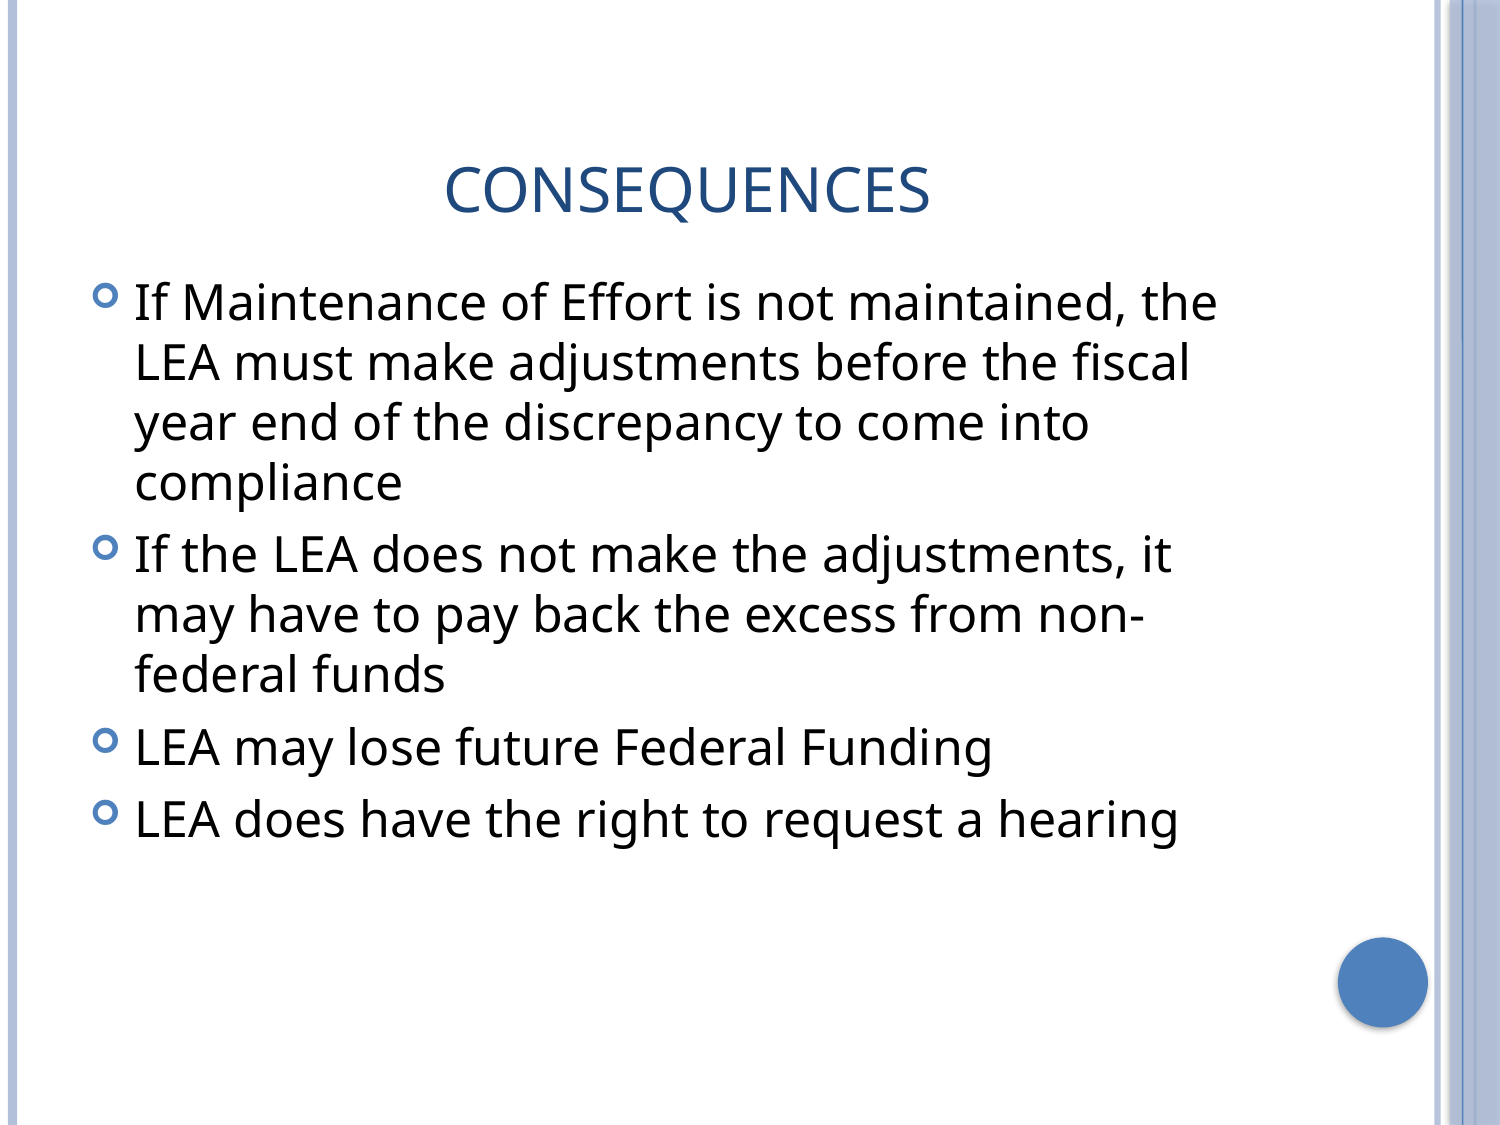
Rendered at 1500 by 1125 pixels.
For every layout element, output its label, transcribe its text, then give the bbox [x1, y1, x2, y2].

title Consequences [75, 45, 1300, 233]
list If Maintenance of Effort is not maintained, the LEA must make adjustments before the fiscal year end of the discrepancy to come into compliance If the LEA does not make the adjustments, it may have to pay back the excess from non-federal funds LEA may lose future Federal Funding LEA does have the right to request a hearing [75, 262, 1300, 1062]
